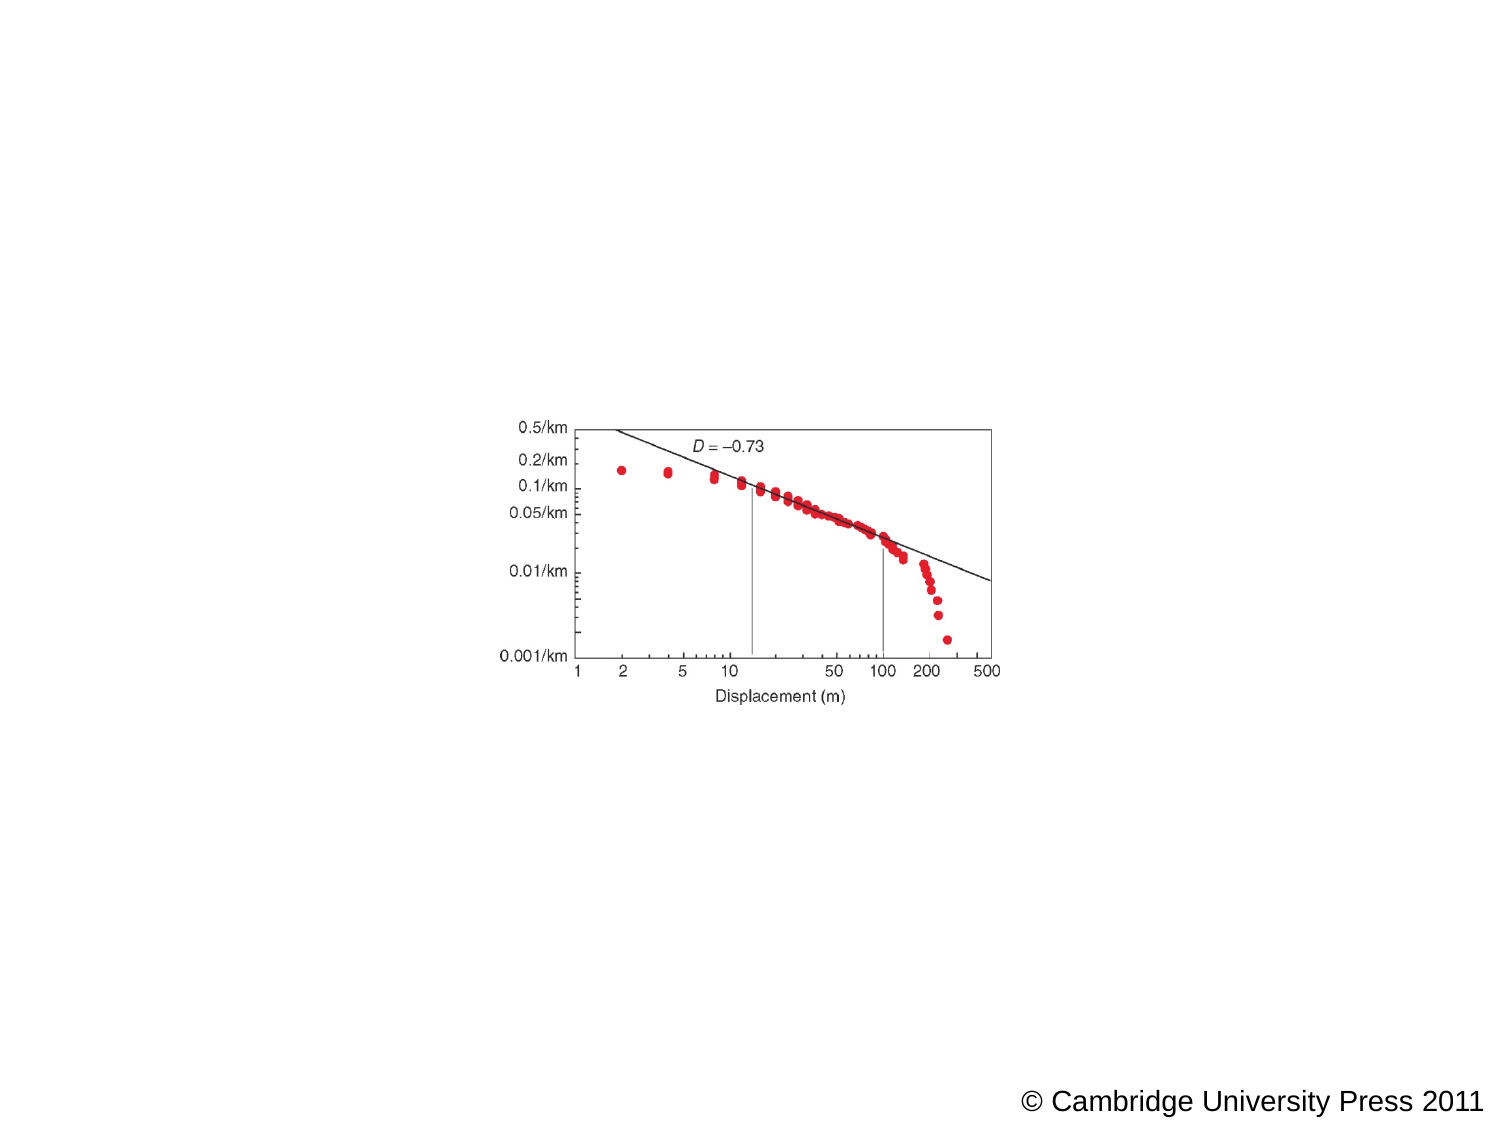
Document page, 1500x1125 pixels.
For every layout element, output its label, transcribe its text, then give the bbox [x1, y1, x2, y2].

picture [499, 420, 1000, 705]
text_box © Cambridge University Press 2011 [915, 1074, 1500, 1125]
